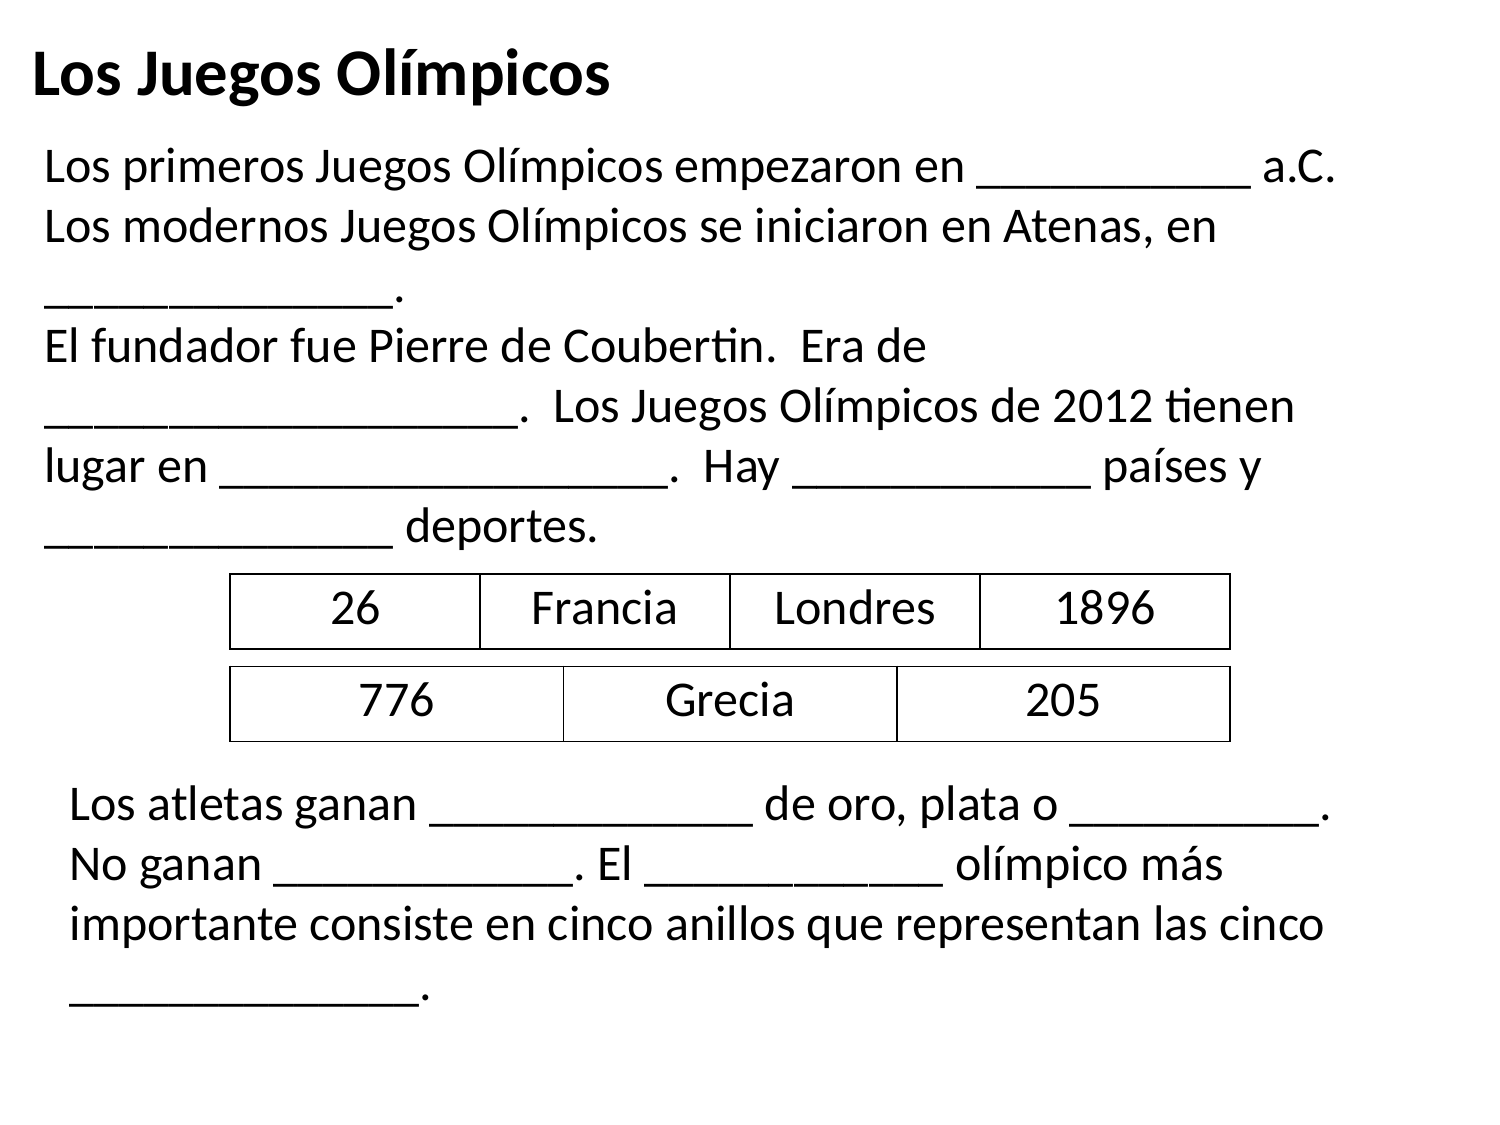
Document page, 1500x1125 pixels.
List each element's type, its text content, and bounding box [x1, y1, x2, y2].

text_box Los primeros Juegos Olímpicos empezaron en ___________ a.C. Los modernos Juegos Olímpicos se iniciaron en Atenas, en ______________. El fundador fue Pierre de Coubertin. Era de ___________________. Los Juegos Olímpicos de 2012 tienen lugar en __________________. Hay ____________ países y ______________ deportes. [29, 125, 1377, 561]
text_box Los atletas ganan _____________ de oro, plata o __________. No ganan ____________. El ____________ olímpico más importante consiste en cinco anillos que representan las cinco ______________. [55, 763, 1402, 1018]
table_header Francia [481, 575, 729, 648]
text_box Los Juegos Olímpicos [17, 21, 1317, 117]
table_header 776 [231, 667, 563, 741]
table_header 205 [898, 667, 1229, 741]
table_header Londres [731, 575, 979, 648]
table_header 26 [231, 575, 479, 648]
table_header Grecia [564, 667, 896, 741]
table_header 1896 [981, 575, 1229, 648]
